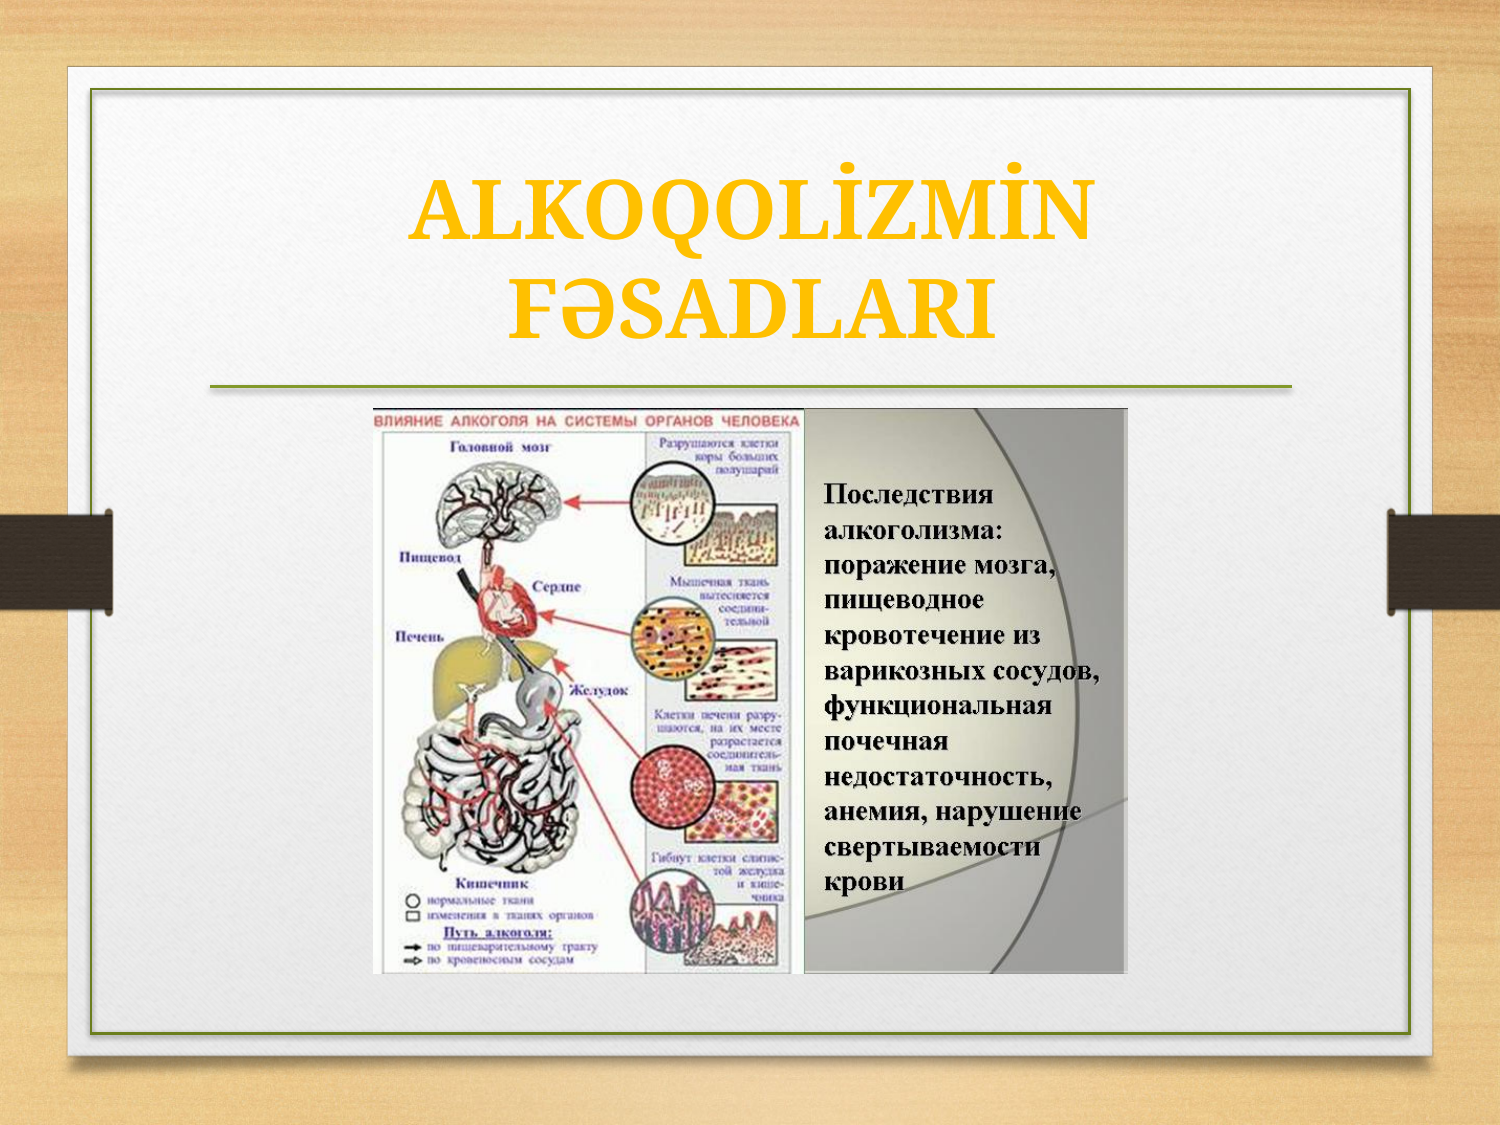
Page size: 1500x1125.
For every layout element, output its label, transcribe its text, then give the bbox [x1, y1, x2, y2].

picture [0, 0, 1500, 1125]
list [373, 408, 1128, 974]
title ALKOQOLİZMİN FƏSADLARI [194, 149, 1311, 363]
